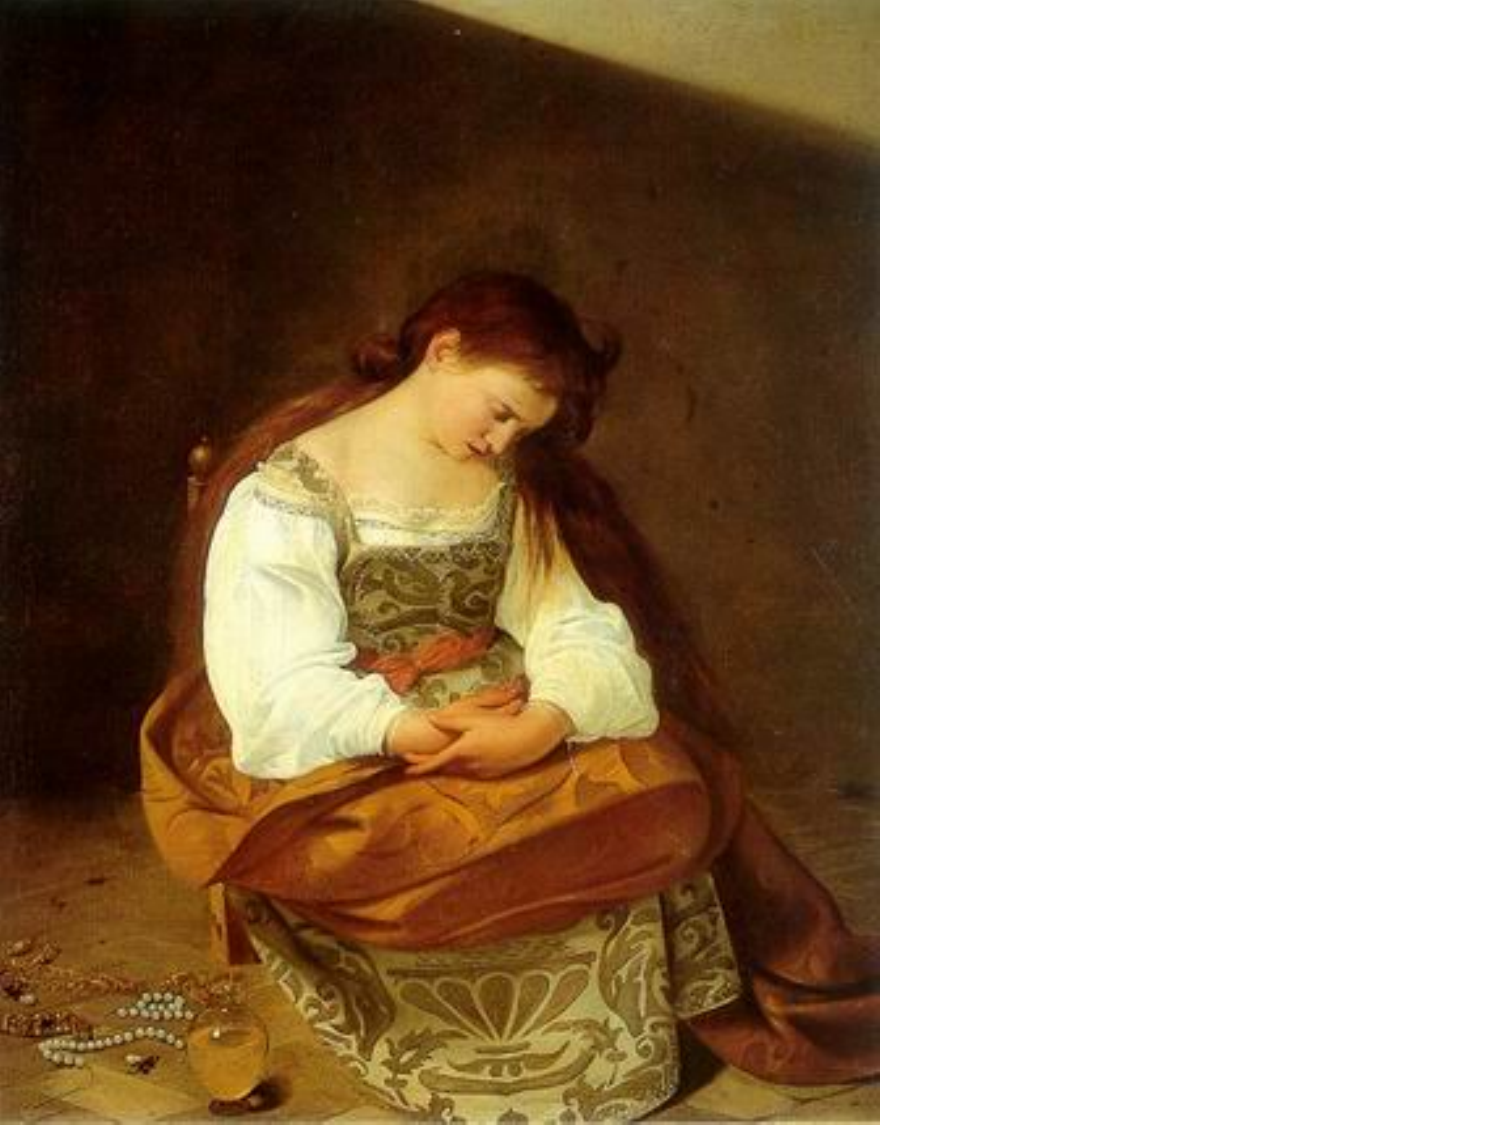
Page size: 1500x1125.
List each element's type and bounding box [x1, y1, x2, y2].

list [0, 0, 880, 1125]
